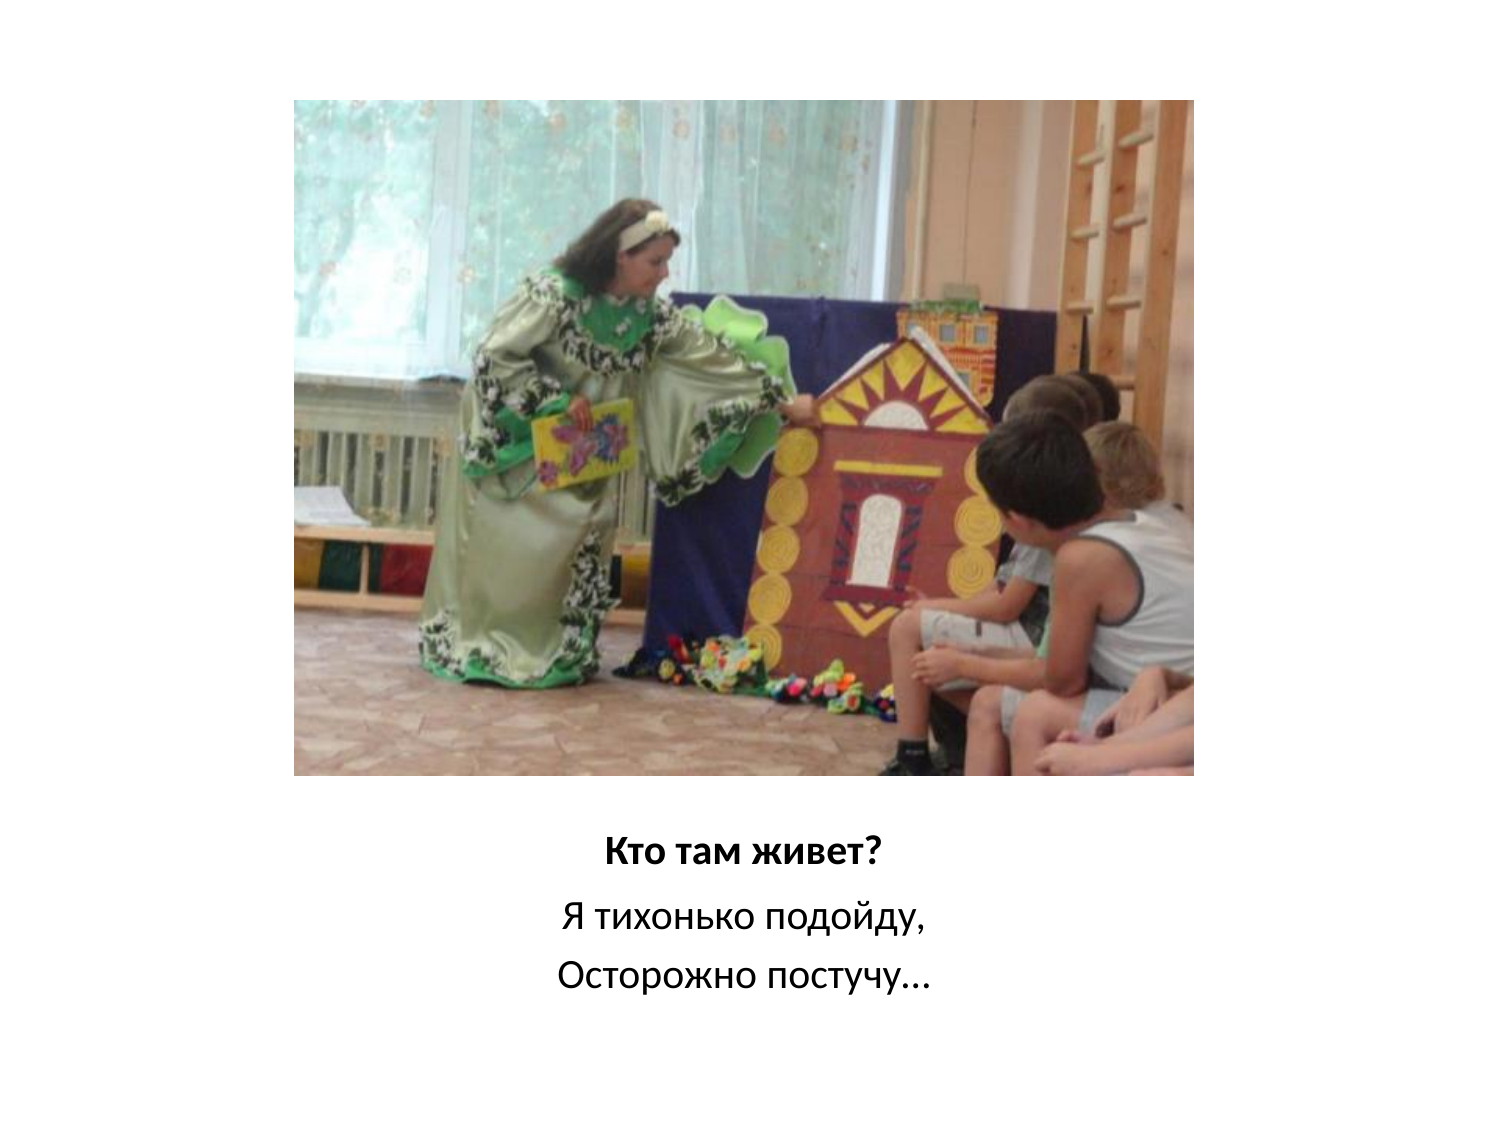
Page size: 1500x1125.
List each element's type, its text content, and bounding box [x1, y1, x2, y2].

picture [293, 100, 1195, 776]
title Кто там живет? [294, 787, 1194, 880]
list Я тихонько подойду, Осторожно постучу… [294, 880, 1194, 1013]
